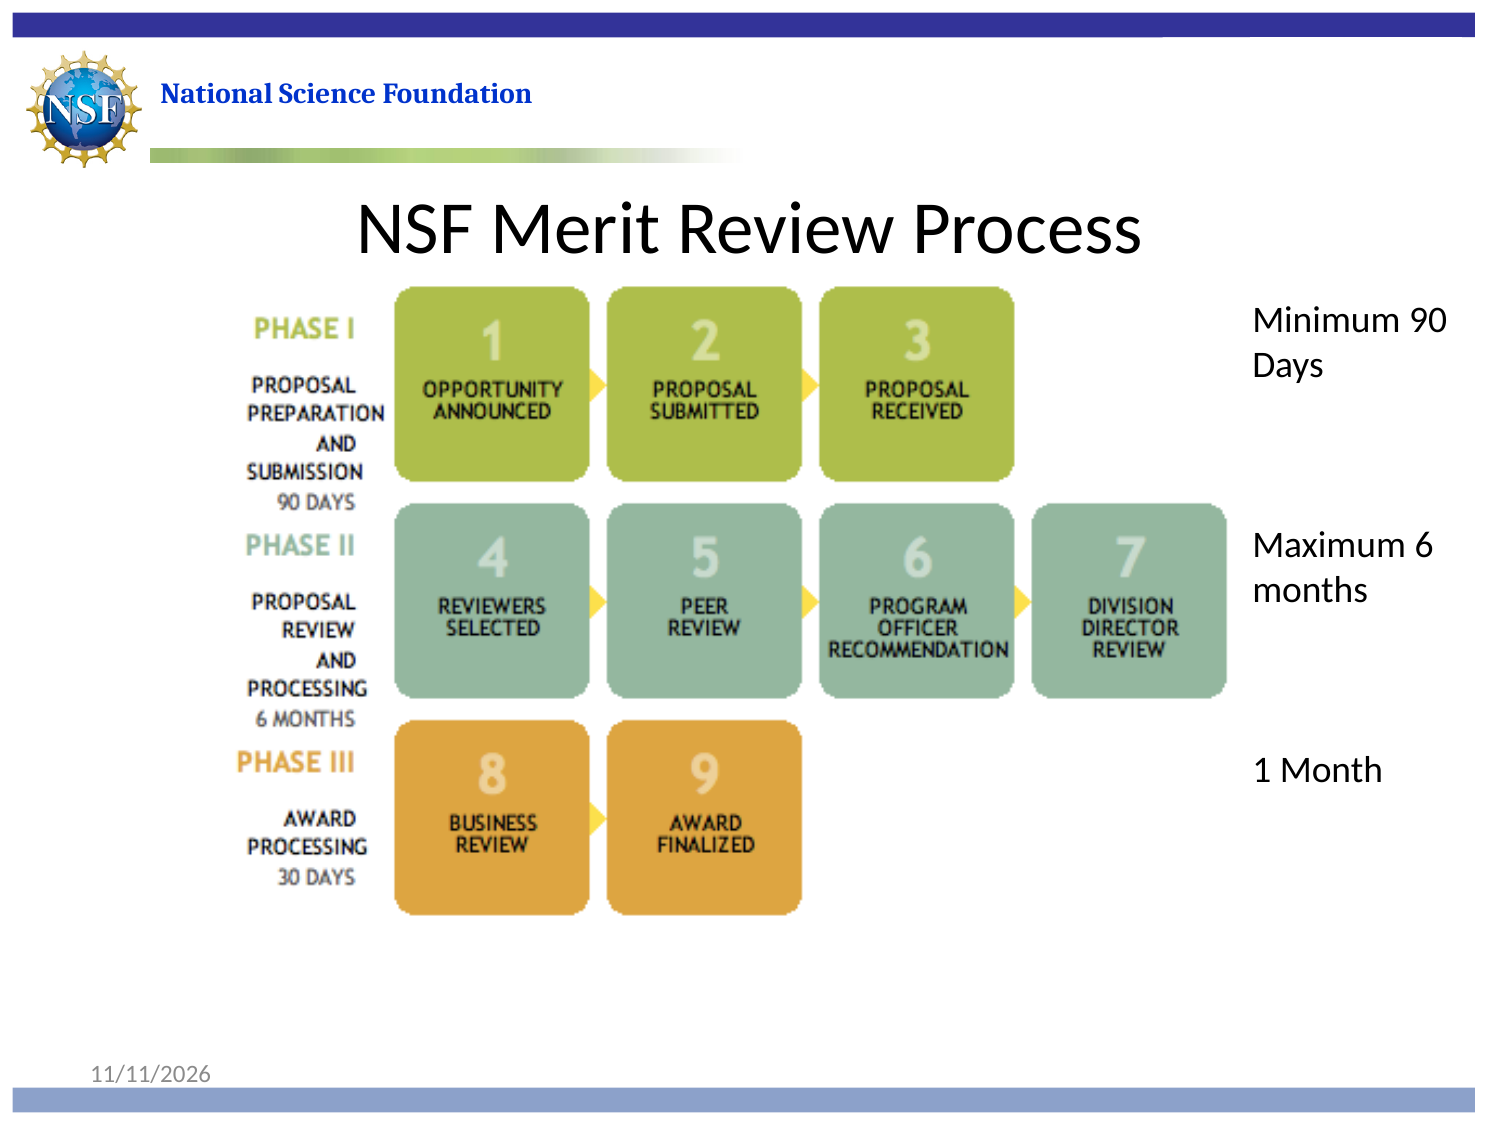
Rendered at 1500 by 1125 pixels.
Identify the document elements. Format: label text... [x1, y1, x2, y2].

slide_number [75, 1042, 425, 1103]
text_box Minimum 90 Days Maximum 6 months 1 Month [1291, 287, 1463, 888]
picture [187, 259, 1288, 958]
picture [150, 148, 750, 160]
picture [24, 48, 143, 169]
title NSF Merit Review Process [75, 160, 1425, 288]
